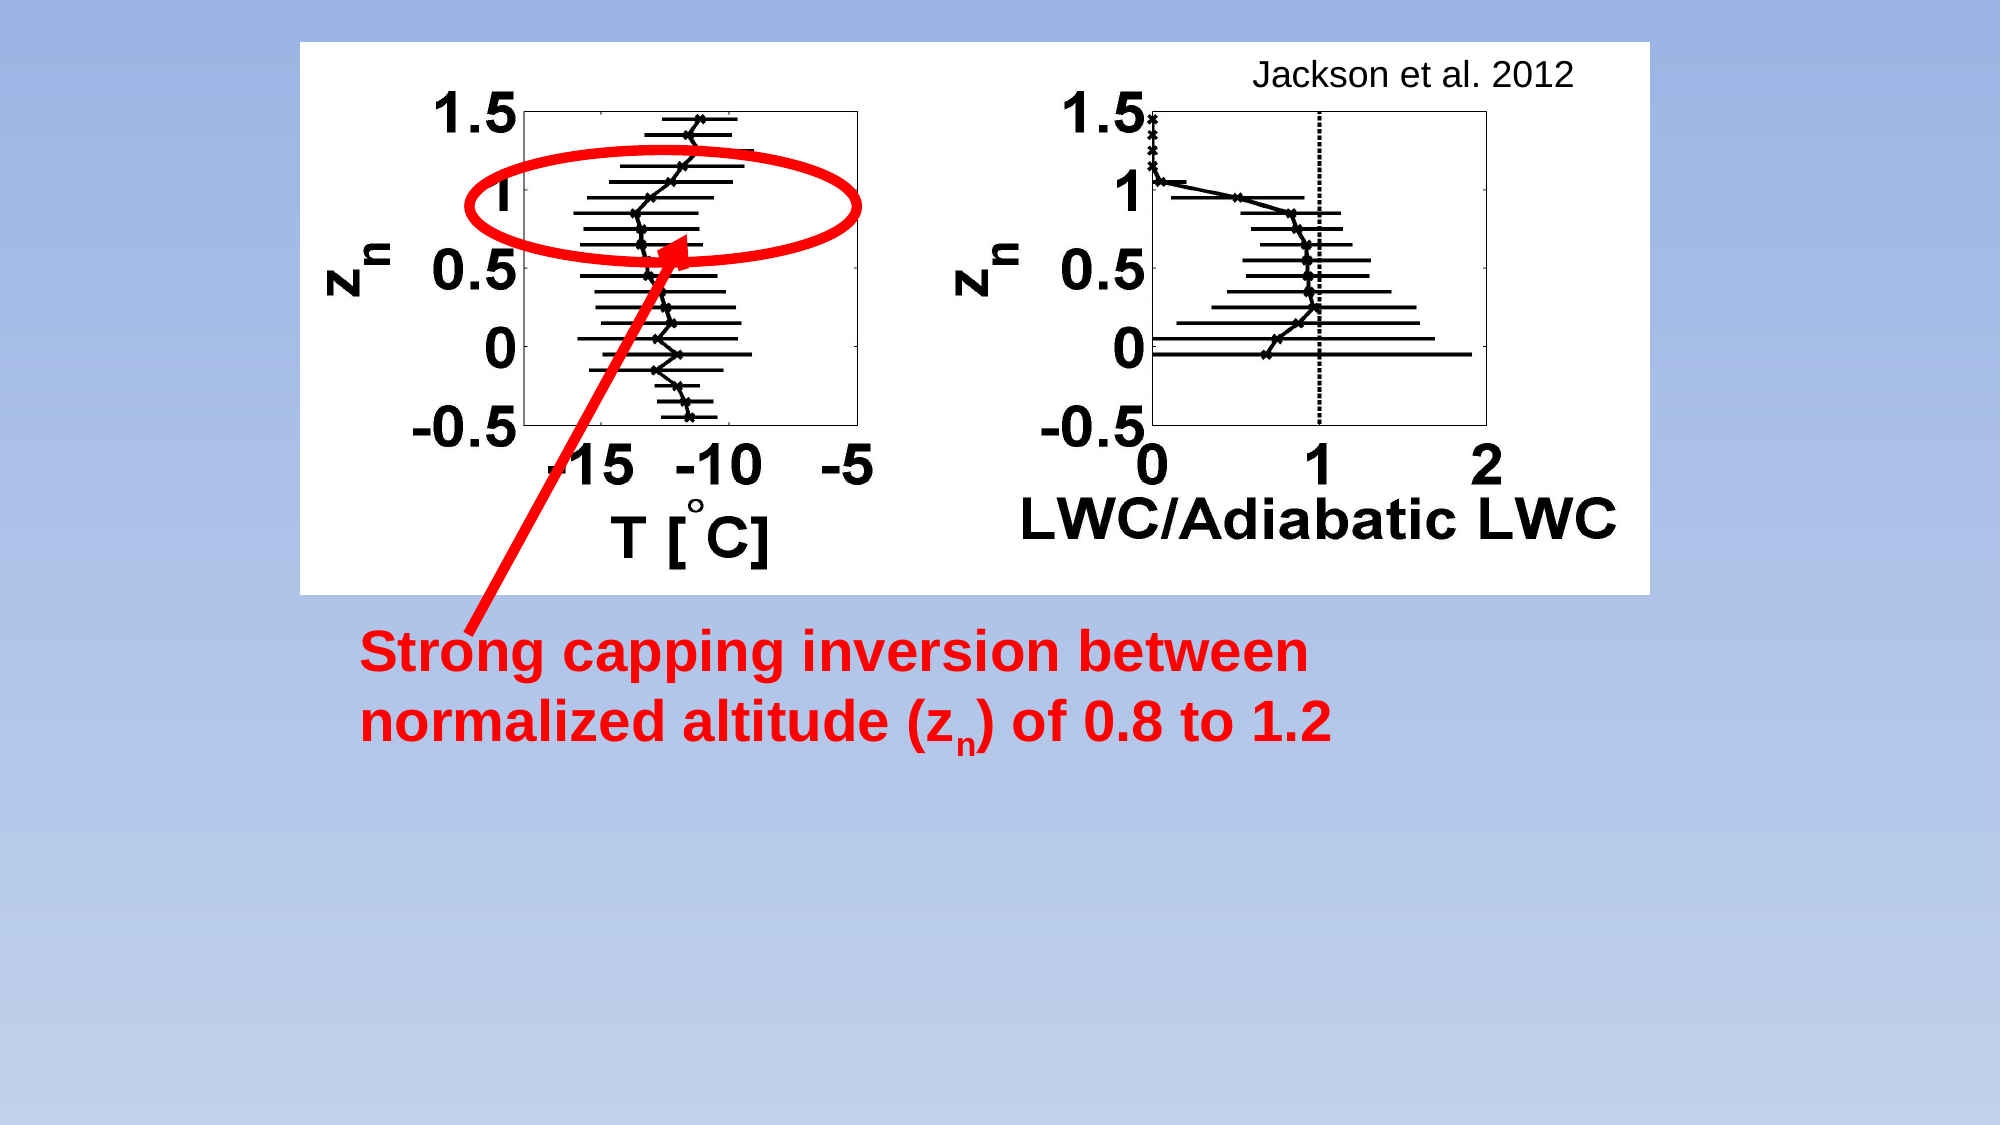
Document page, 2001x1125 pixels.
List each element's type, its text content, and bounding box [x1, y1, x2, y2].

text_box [467, 234, 687, 635]
picture [299, 42, 1651, 596]
text_box Strong capping inversion between normalized altitude (zn) of 0.8 to 1.2 [344, 606, 1582, 771]
